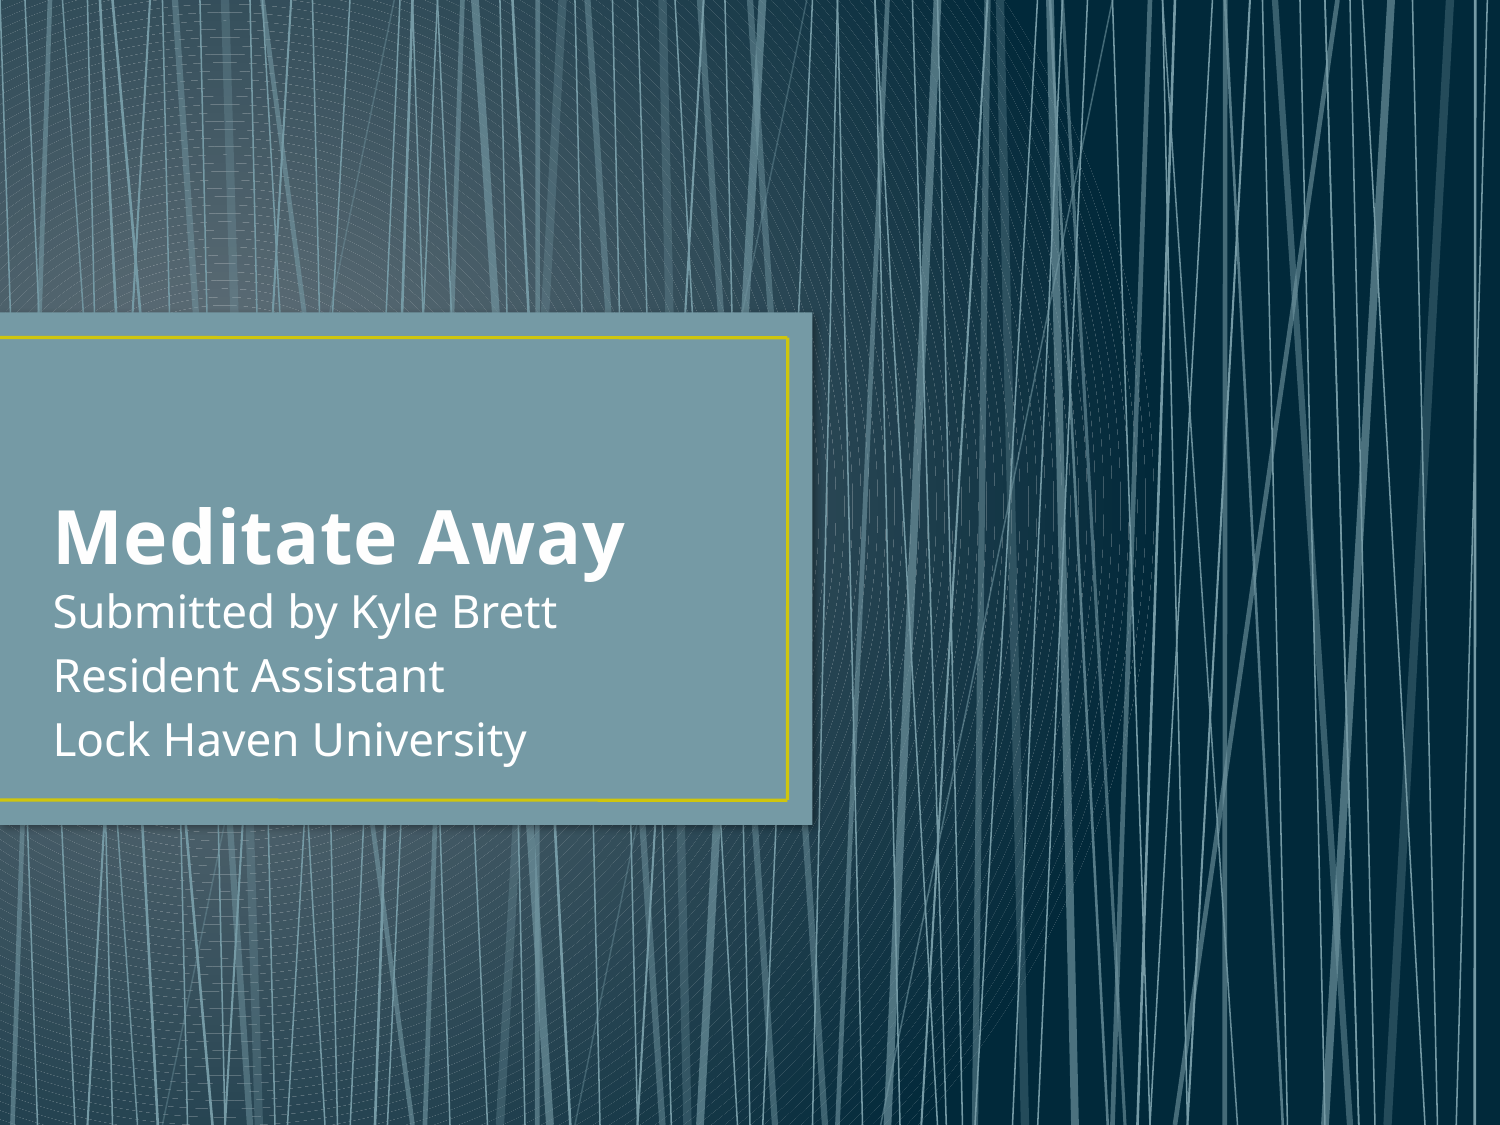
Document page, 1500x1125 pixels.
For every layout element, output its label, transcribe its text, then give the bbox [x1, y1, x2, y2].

subtitle Submitted by Kyle Brett Resident Assistant Lock Haven University [37, 574, 763, 826]
title Meditate Away [37, 349, 1375, 588]
